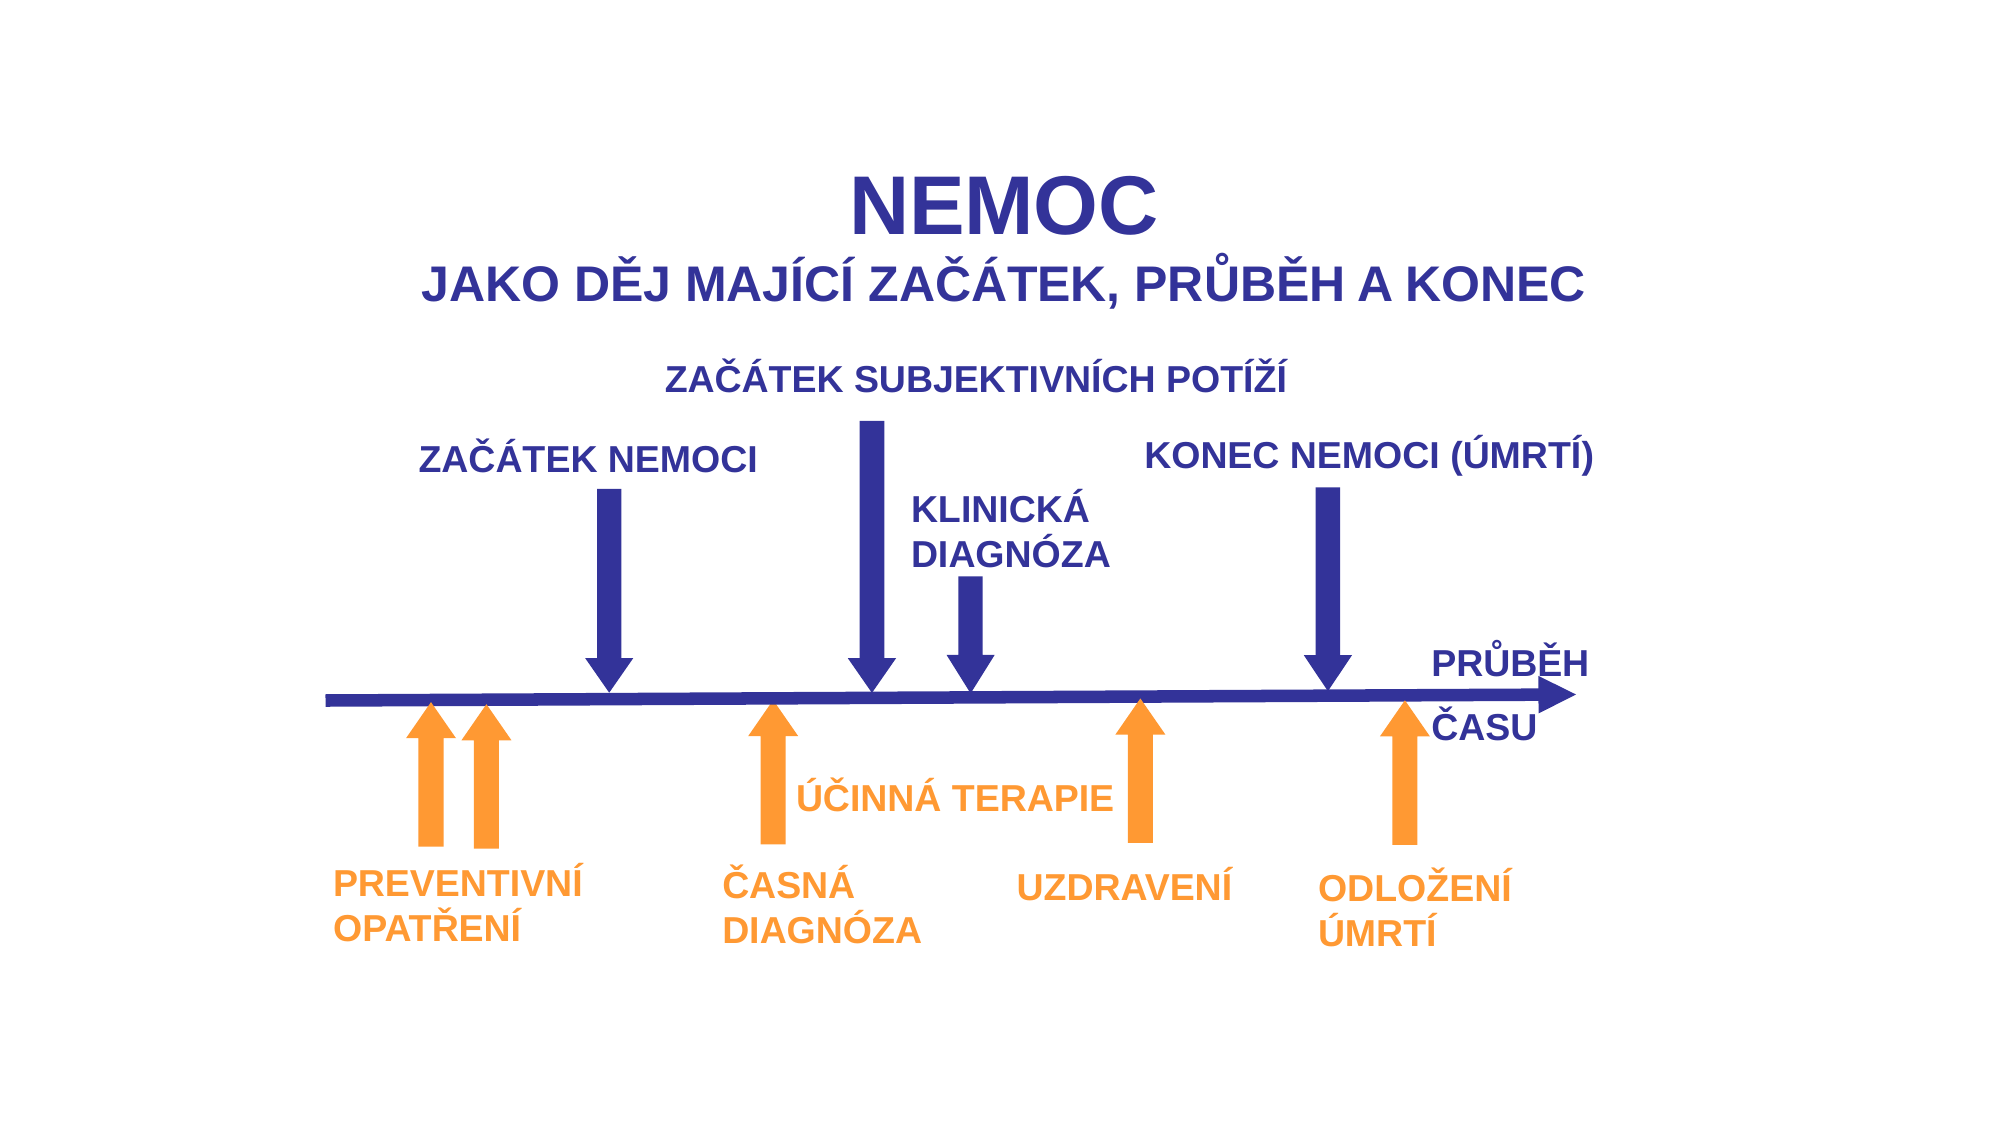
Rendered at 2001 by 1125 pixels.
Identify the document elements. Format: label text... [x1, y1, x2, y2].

text_box PREVENTIVNÍ OPATŘENÍ [318, 852, 650, 957]
text_box PRŮBĚH ČASU [1416, 631, 1623, 755]
text_box [847, 420, 897, 693]
text_box UZDRAVENÍ [1001, 855, 1300, 916]
text_box [406, 702, 457, 847]
text_box [946, 583, 995, 694]
text_box [325, 688, 1577, 701]
text_box KLINICKÁ DIAGNÓZA [896, 477, 1171, 583]
text_box [1379, 700, 1430, 845]
text_box KONEC NEMOCI (ÚMRTÍ) [1129, 424, 1637, 484]
text_box [1303, 487, 1353, 692]
text_box [1115, 698, 1166, 843]
text_box ÚČINNÁ TERAPIE [781, 766, 1141, 827]
text_box [585, 488, 634, 693]
text_box [748, 699, 799, 845]
text_box ČASNÁ DIAGNÓZA [707, 853, 976, 959]
text_box ZAČÁTEK SUBJEKTIVNÍCH POTÍŽÍ [650, 348, 1328, 408]
title NEMOC JAKO DĚJ MAJÍCÍ ZAČÁTEK, PRŮBĚH A KONEC [328, 137, 1679, 326]
text_box [461, 704, 512, 849]
text_box ZAČÁTEK NEMOCI [403, 427, 802, 488]
text_box ODLOŽENÍ ÚMRTÍ [1303, 856, 1550, 962]
